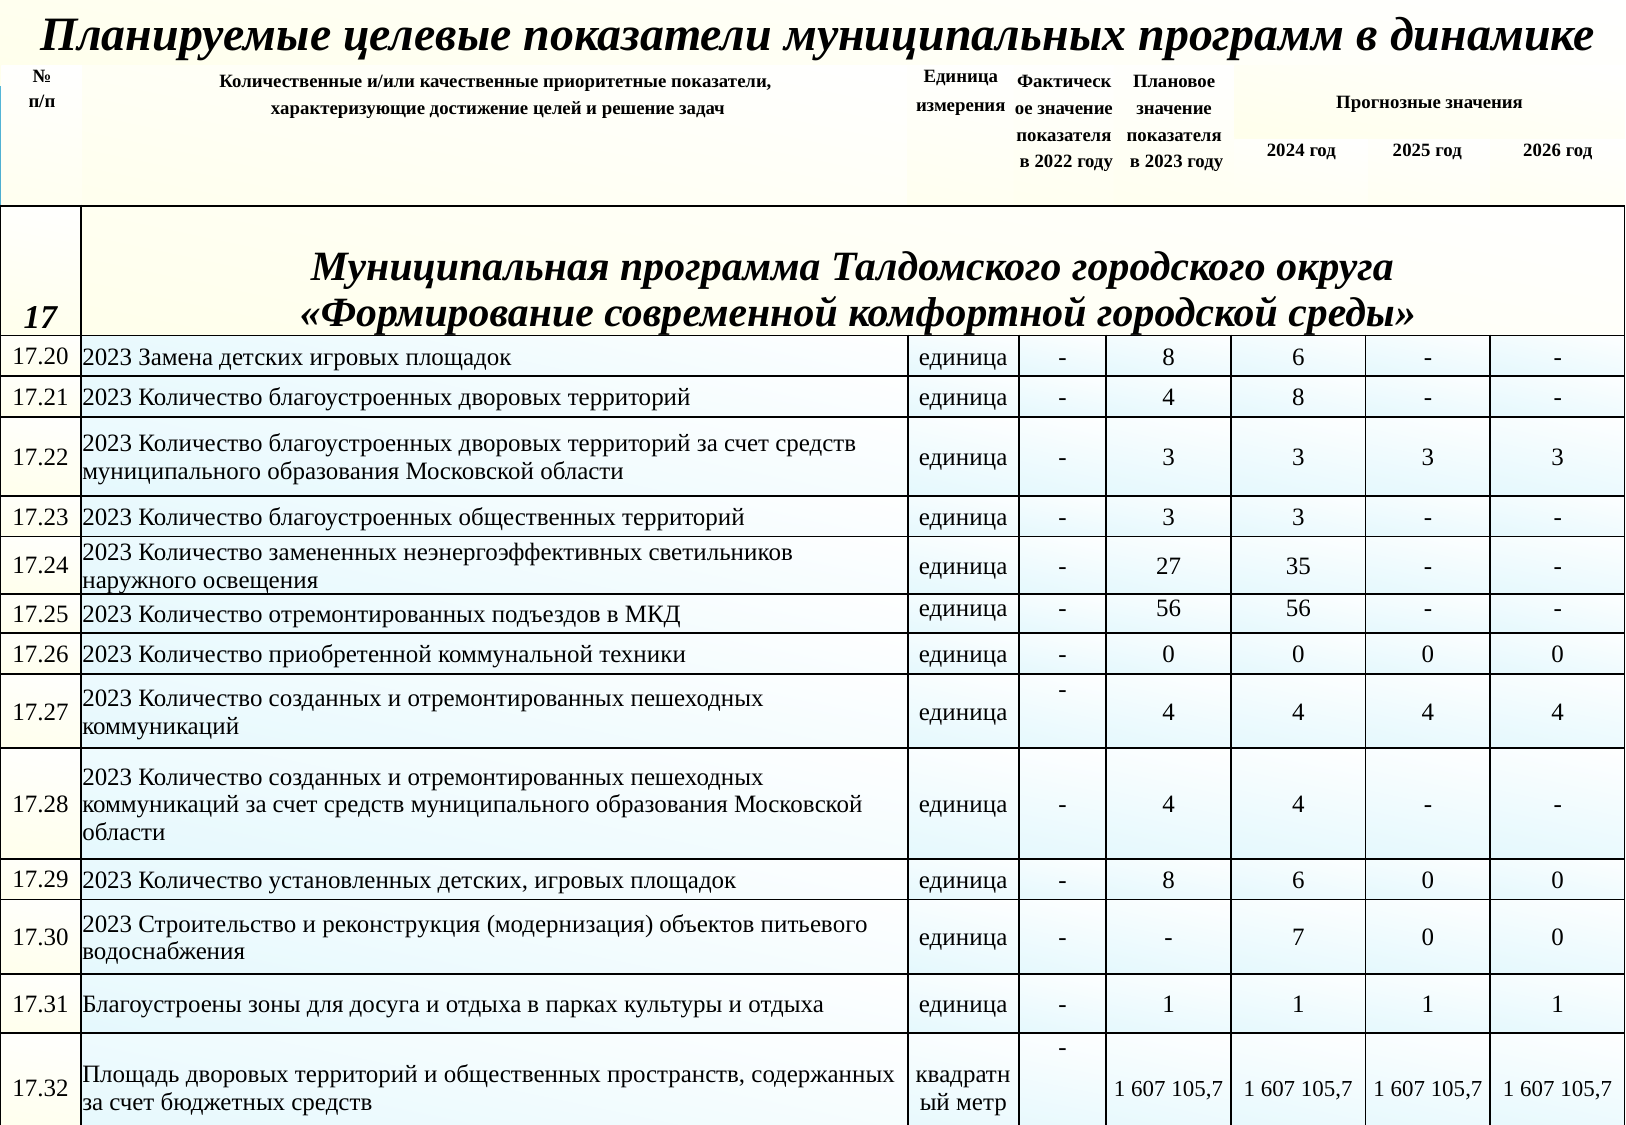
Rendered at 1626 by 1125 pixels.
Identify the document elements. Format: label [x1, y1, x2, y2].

table_cell [1366, 497, 1489, 536]
table_cell [1, 418, 80, 495]
table_cell [1, 675, 80, 747]
table_cell [1366, 336, 1489, 375]
table_cell [1491, 377, 1624, 416]
table_cell [1020, 418, 1105, 495]
table_cell [1491, 336, 1624, 375]
table_cell [1366, 418, 1489, 495]
table_cell [1, 336, 80, 375]
table_cell [909, 749, 1018, 858]
table_cell [1491, 497, 1624, 536]
table_cell [909, 675, 1018, 747]
table_cell [1020, 900, 1105, 973]
table_cell [1232, 900, 1365, 973]
table_cell [1020, 975, 1105, 1032]
table_cell [909, 595, 1018, 632]
table_cell [1020, 595, 1105, 632]
table_cell [1491, 634, 1624, 673]
table_cell [1107, 497, 1230, 536]
table_cell [82, 634, 907, 673]
table_cell [1107, 675, 1230, 747]
table_cell [909, 418, 1018, 495]
table_cell [1366, 537, 1489, 593]
table_cell [1366, 975, 1489, 1032]
table_cell [82, 595, 907, 632]
table_cell [1, 900, 80, 973]
table_cell [1020, 749, 1105, 858]
table_cell [1232, 749, 1365, 858]
table_header [1, 207, 80, 335]
table_cell [1366, 1034, 1489, 1125]
table_cell [909, 900, 1018, 973]
table_cell [82, 377, 907, 416]
table_cell [82, 1034, 907, 1125]
table_cell [1232, 675, 1365, 747]
table_cell [1491, 749, 1624, 858]
table_cell [1020, 675, 1105, 747]
table_cell [1491, 675, 1624, 747]
table_cell [909, 634, 1018, 673]
table_cell [909, 1034, 1018, 1125]
table_cell [82, 418, 907, 495]
table_cell [1491, 1034, 1624, 1125]
table_cell [1020, 377, 1105, 416]
table_cell [909, 537, 1018, 593]
table_cell [82, 975, 907, 1032]
table_cell [909, 377, 1018, 416]
table_cell [1020, 497, 1105, 536]
table_cell [1107, 537, 1230, 593]
table_cell [1491, 975, 1624, 1032]
table_cell [1020, 537, 1105, 593]
table_cell [1232, 418, 1365, 495]
table_cell [1, 975, 80, 1032]
table_cell [909, 336, 1018, 375]
table_cell [1107, 418, 1230, 495]
table_cell [82, 900, 907, 973]
table_cell [1, 497, 80, 536]
table_cell [1366, 377, 1489, 416]
table_cell [909, 975, 1018, 1032]
table_cell [1, 1034, 80, 1125]
table_cell [1020, 336, 1105, 375]
table_cell [1232, 377, 1365, 416]
table_cell [1232, 336, 1365, 375]
table_cell [1107, 975, 1230, 1032]
table_cell [1107, 634, 1230, 673]
table_cell [1232, 975, 1365, 1032]
table_cell [1107, 377, 1230, 416]
table_cell [1107, 860, 1230, 899]
table_cell [1, 377, 80, 416]
table_cell [82, 537, 907, 593]
table_cell [1, 749, 80, 858]
table_cell [1366, 595, 1489, 632]
table_cell [1491, 860, 1624, 899]
table_cell [1491, 418, 1624, 495]
table_cell [1020, 1034, 1105, 1125]
table_cell [1, 860, 80, 899]
table_cell [1232, 595, 1365, 632]
table_cell [1491, 900, 1624, 973]
table_cell [1366, 860, 1489, 899]
table_cell [1366, 900, 1489, 973]
table_cell [82, 336, 907, 375]
table_cell [82, 749, 907, 858]
text_box [0, 0, 1625, 86]
table_header [82, 207, 1624, 335]
table_cell [1366, 675, 1489, 747]
table_cell [82, 860, 907, 899]
table_cell [909, 497, 1018, 536]
table_cell [1107, 1034, 1230, 1125]
table_cell [1232, 537, 1365, 593]
table_cell [1, 634, 80, 673]
table_cell [1, 537, 80, 593]
table_cell [1232, 634, 1365, 673]
table_header [1, 65, 1625, 205]
table_cell [1107, 749, 1230, 858]
table_cell [1491, 595, 1624, 632]
table_cell [1020, 634, 1105, 673]
table_cell [1107, 595, 1230, 632]
table_cell [1232, 497, 1365, 536]
table_cell [909, 860, 1018, 899]
table_cell [1107, 900, 1230, 973]
table_cell [1020, 860, 1105, 899]
table_cell [1, 595, 80, 632]
table_cell [1366, 749, 1489, 858]
table_cell [1366, 634, 1489, 673]
table_cell [82, 497, 907, 536]
table_cell [1491, 537, 1624, 593]
table_cell [1234, 139, 1625, 205]
table_cell [1232, 1034, 1365, 1125]
table_cell [1107, 336, 1230, 375]
table_cell [82, 675, 907, 747]
table_cell [1232, 860, 1365, 899]
